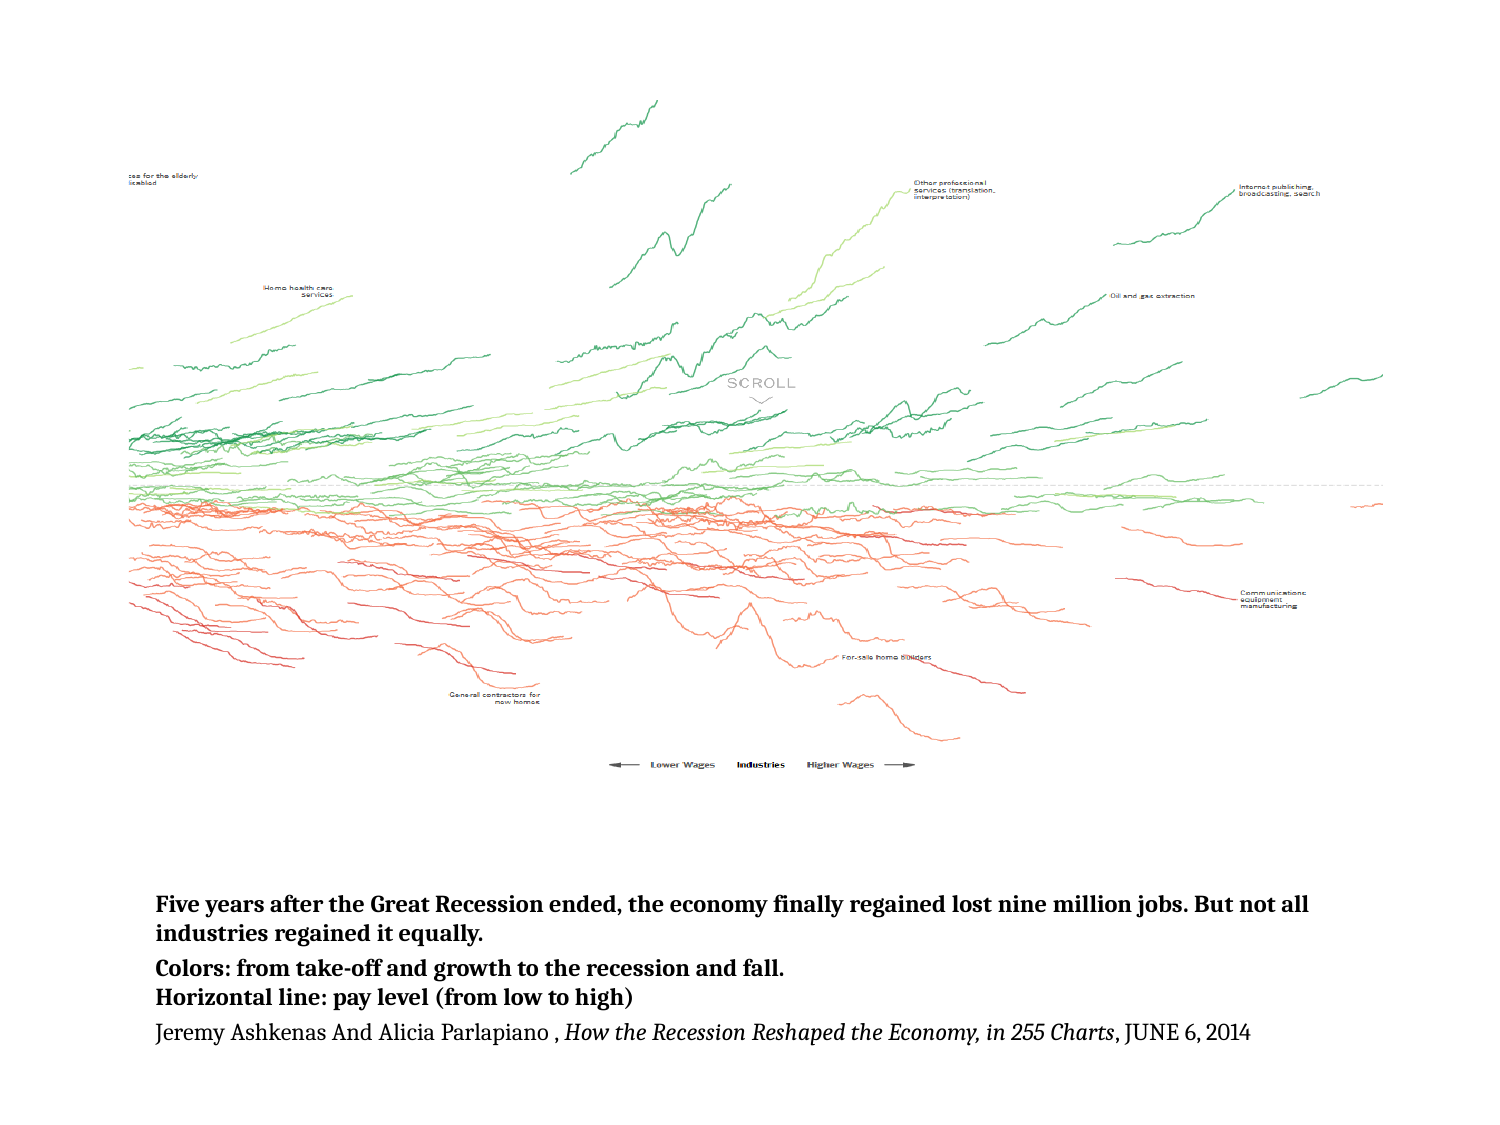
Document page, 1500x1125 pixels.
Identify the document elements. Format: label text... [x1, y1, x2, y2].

list Five years after the Great Recession ended, the economy finally regained lost nine million jobs. But not all industries regained it equally. Colors: from take-off and growth to the recession and fall. Horizontal line: pay level (from low to high) Jeremy Ashkenas And Alicia Parlapiano , How the Recession Reshaped the Economy, in 255 Charts, JUNE 6, 2014 [140, 880, 1360, 1055]
picture [128, 100, 1384, 776]
